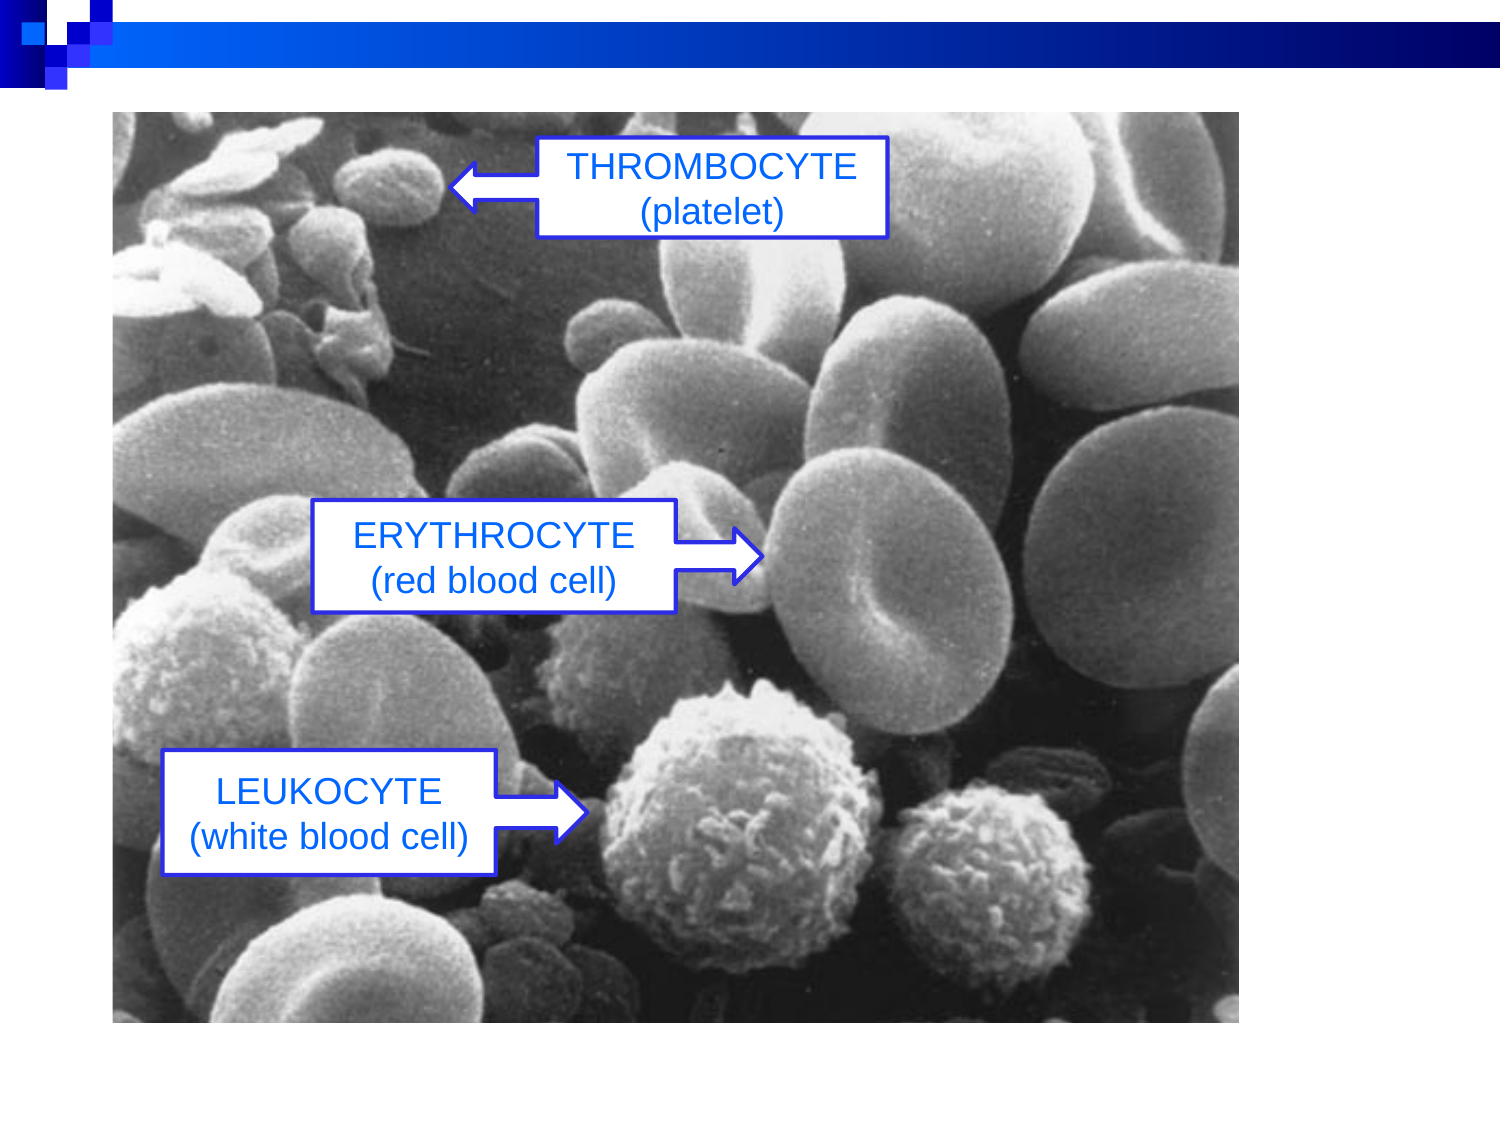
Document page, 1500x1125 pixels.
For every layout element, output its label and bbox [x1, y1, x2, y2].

list [112, 112, 1240, 1023]
